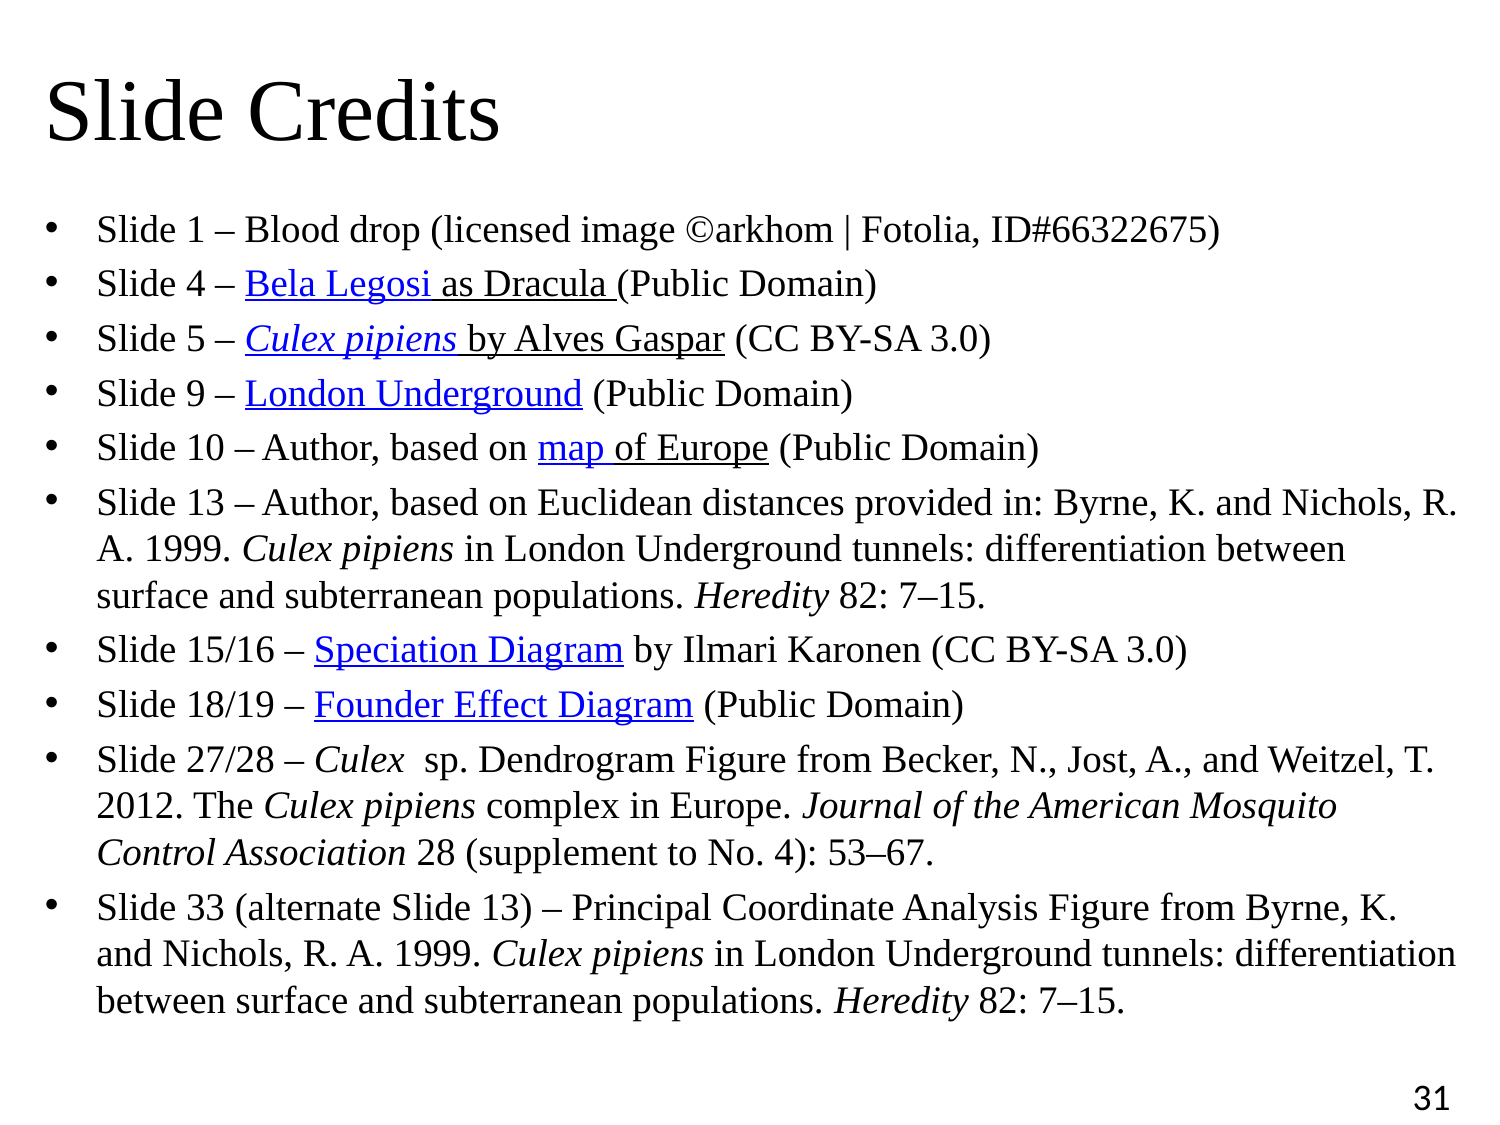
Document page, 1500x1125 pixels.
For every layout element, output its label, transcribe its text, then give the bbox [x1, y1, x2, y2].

title Slide Credits [29, 45, 1464, 167]
slide_number 31 [1397, 1065, 1500, 1125]
list Slide 1 – Blood drop (licensed image ©arkhom | Fotolia, ID#66322675) Slide 4 – Bela Legosi as Dracula (Public Domain) Slide 5 – Culex pipiens by Alves Gaspar (CC BY-SA 3.0) Slide 9 – London Underground (Public Domain) Slide 10 – Author, based on map of Europe (Public Domain) Slide 13 – Author, based on Euclidean distances provided in: Byrne, K. and Nichols, R. A. 1999. Culex pipiens in London Underground tunnels: differentiation between surface and subterranean populations. Heredity 82: 7–15. Slide 15/16 – Speciation Diagram by Ilmari Karonen (CC BY-SA 3.0) Slide 18/19 – Founder Effect Diagram (Public Domain) Slide 27/28 – Culex sp. Dendrogram Figure from Becker, N., Jost, A., and Weitzel, T. 2012. The Culex pipiens complex in Europe. Journal of the American Mosquito Control Association 28 (supplement to No. 4): 53–67. Slide 33 (alternate Slide 13) – Principal Coordinate Analysis Figure from Byrne, K. and Nichols, R. A. 1999. Culex pipiens in London Underground tunnels: differentiation between surface and subterranean populations. Heredity 82: 7–15. [29, 195, 1477, 1045]
